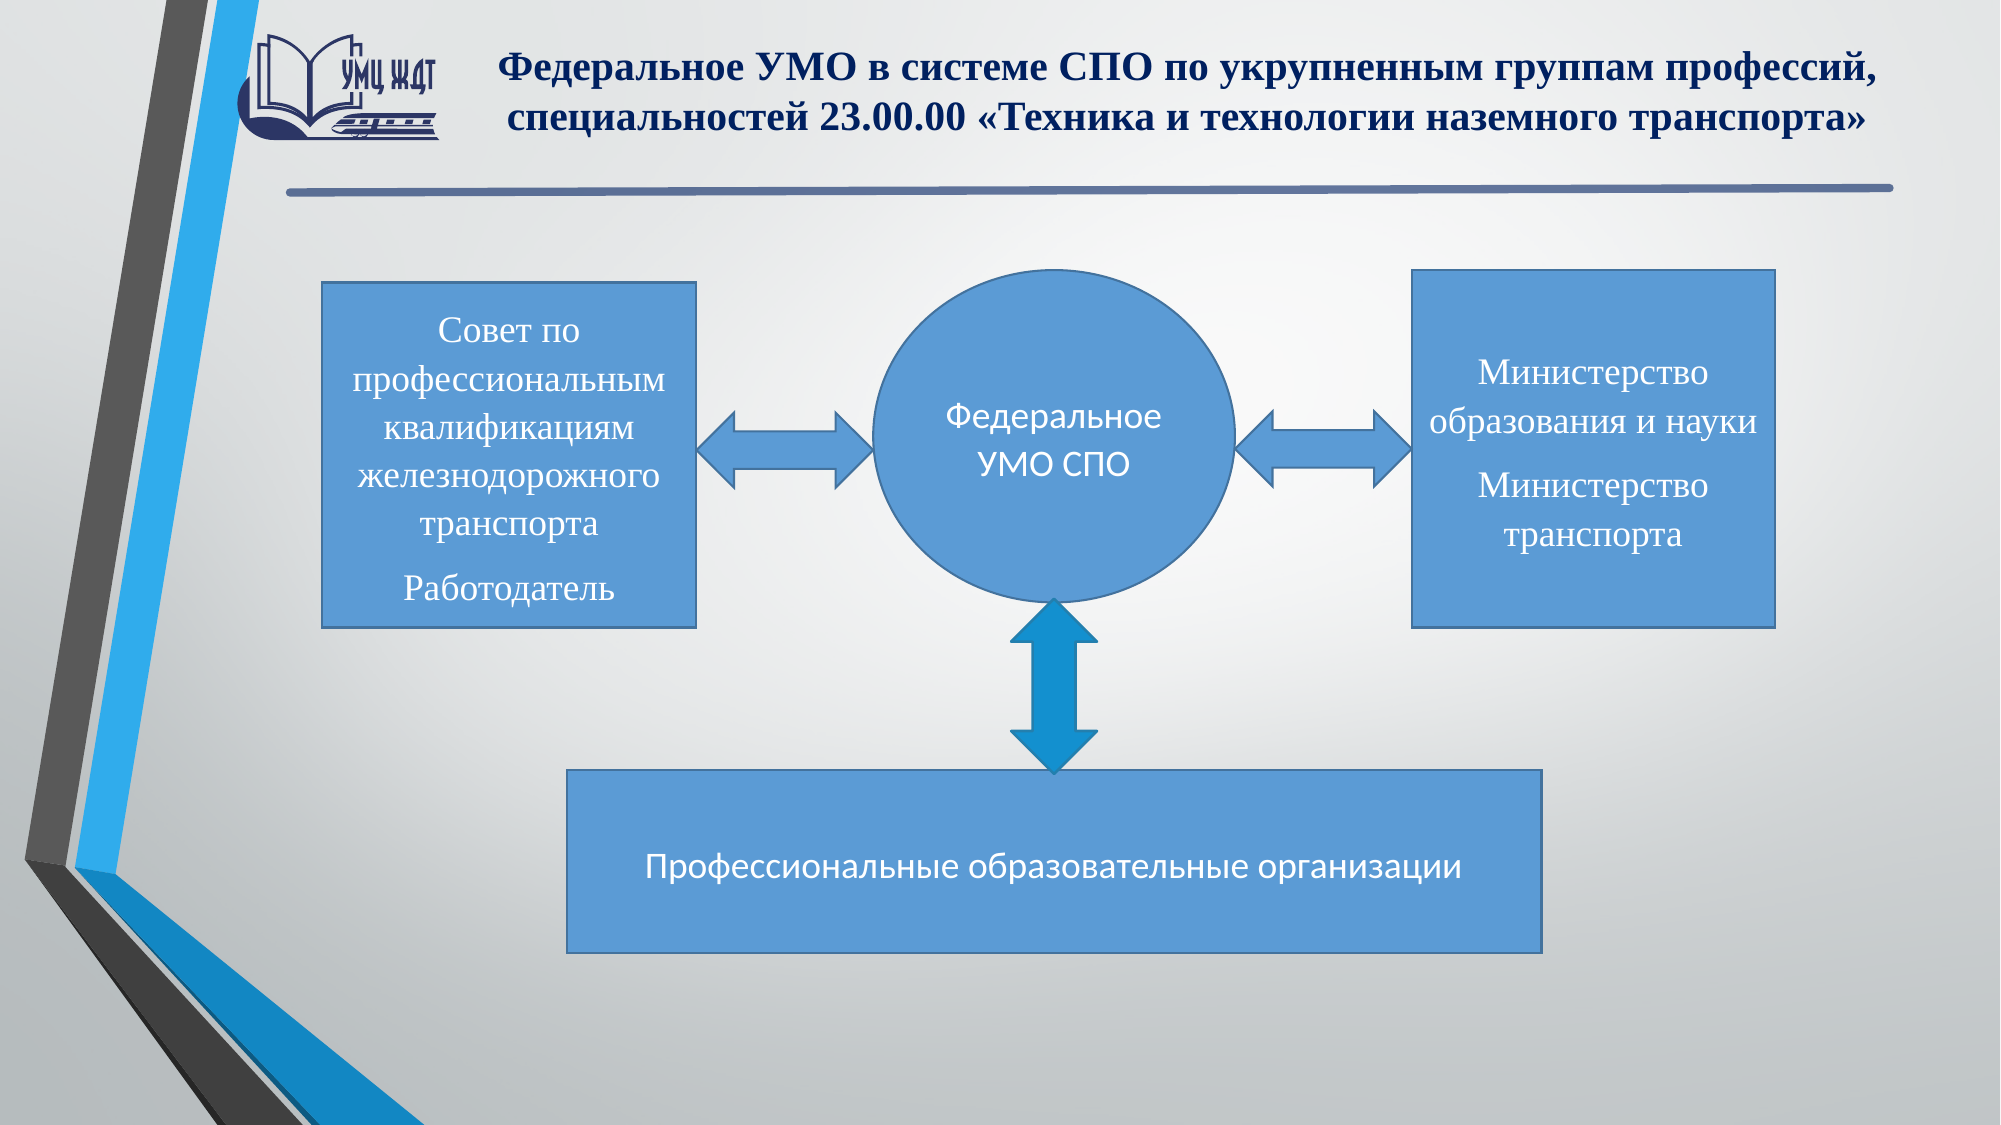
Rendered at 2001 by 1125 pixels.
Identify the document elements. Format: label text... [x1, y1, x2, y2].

picture [237, 33, 440, 141]
text_box Профессиональные образовательные организации [566, 770, 1542, 954]
text_box [696, 412, 874, 488]
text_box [289, 187, 1890, 193]
text_box Федеральное УМО СПО [873, 270, 1235, 603]
text_box [1009, 597, 1099, 775]
text_box Совет по профессиональным квалификациям железнодорожного транспорта Работодатель [322, 282, 697, 628]
text_box Федеральное УМО в системе СПО по укрупненным группам профессий, специальностей 23.00.00 «Техника и технологии наземного транспорта» [461, 31, 1913, 147]
text_box [1235, 411, 1412, 487]
text_box [197, 232, 1980, 428]
text_box Министерство образования и науки Министерство транспорта [1411, 270, 1775, 628]
